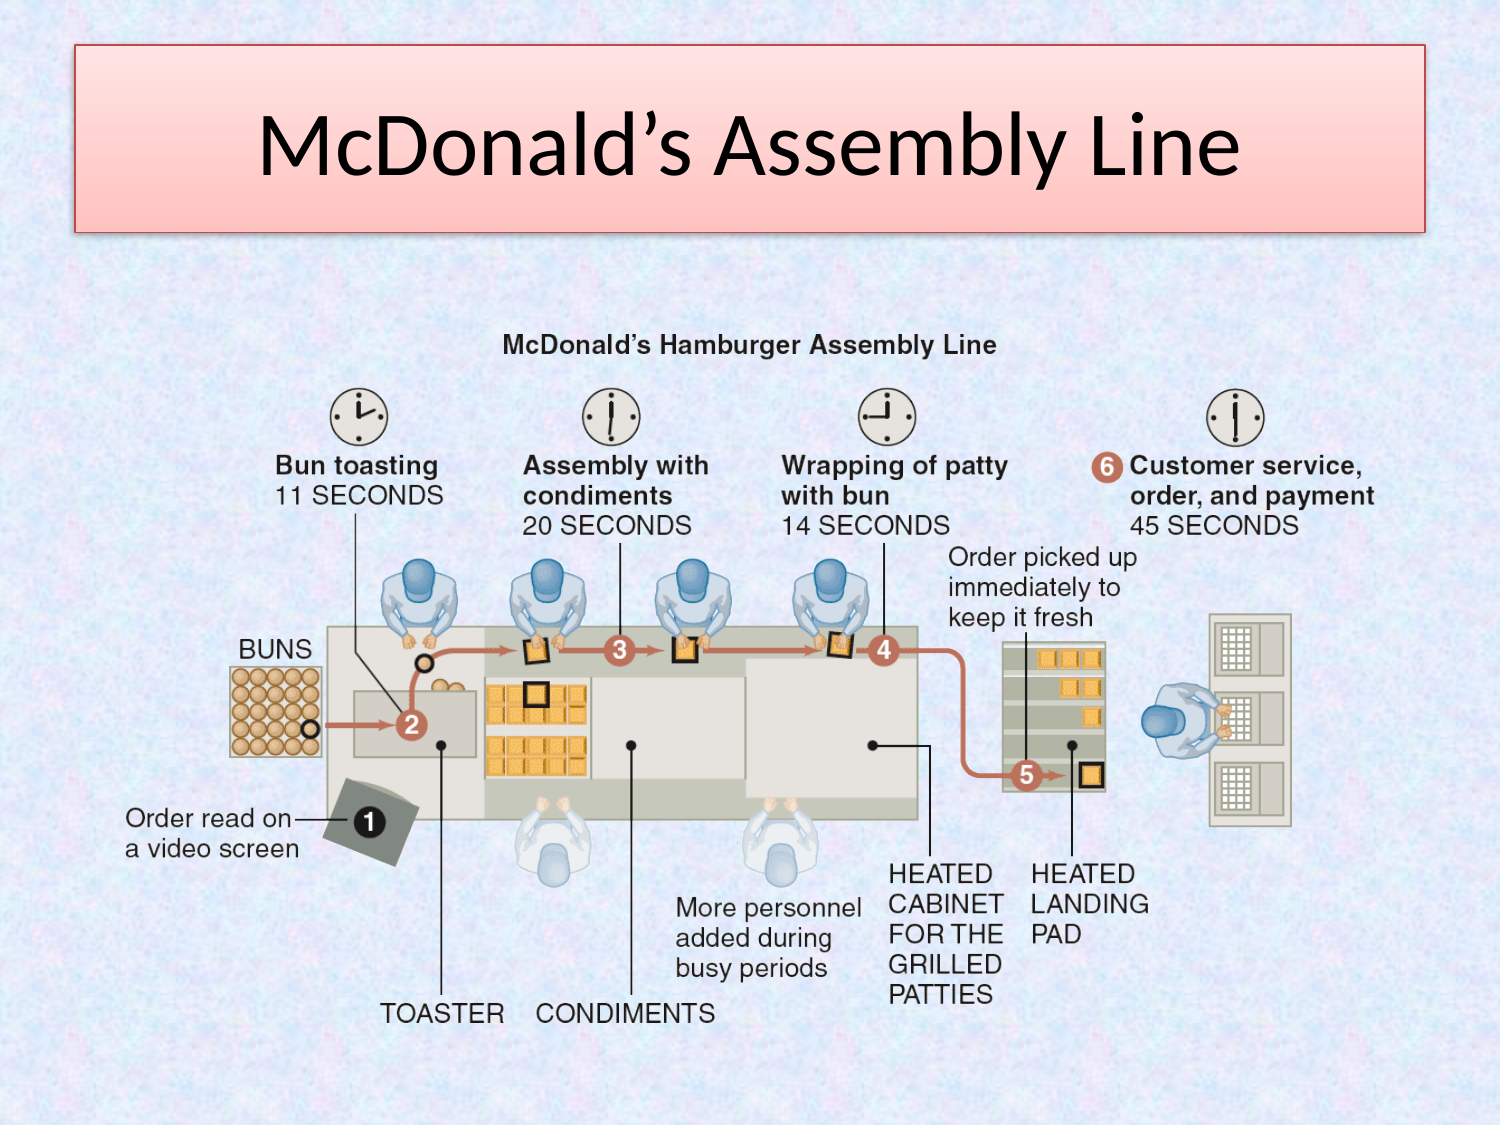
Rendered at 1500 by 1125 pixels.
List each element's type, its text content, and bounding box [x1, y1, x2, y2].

title McDonald’s Assembly Line [74, 44, 1426, 233]
picture [125, 333, 1375, 1024]
